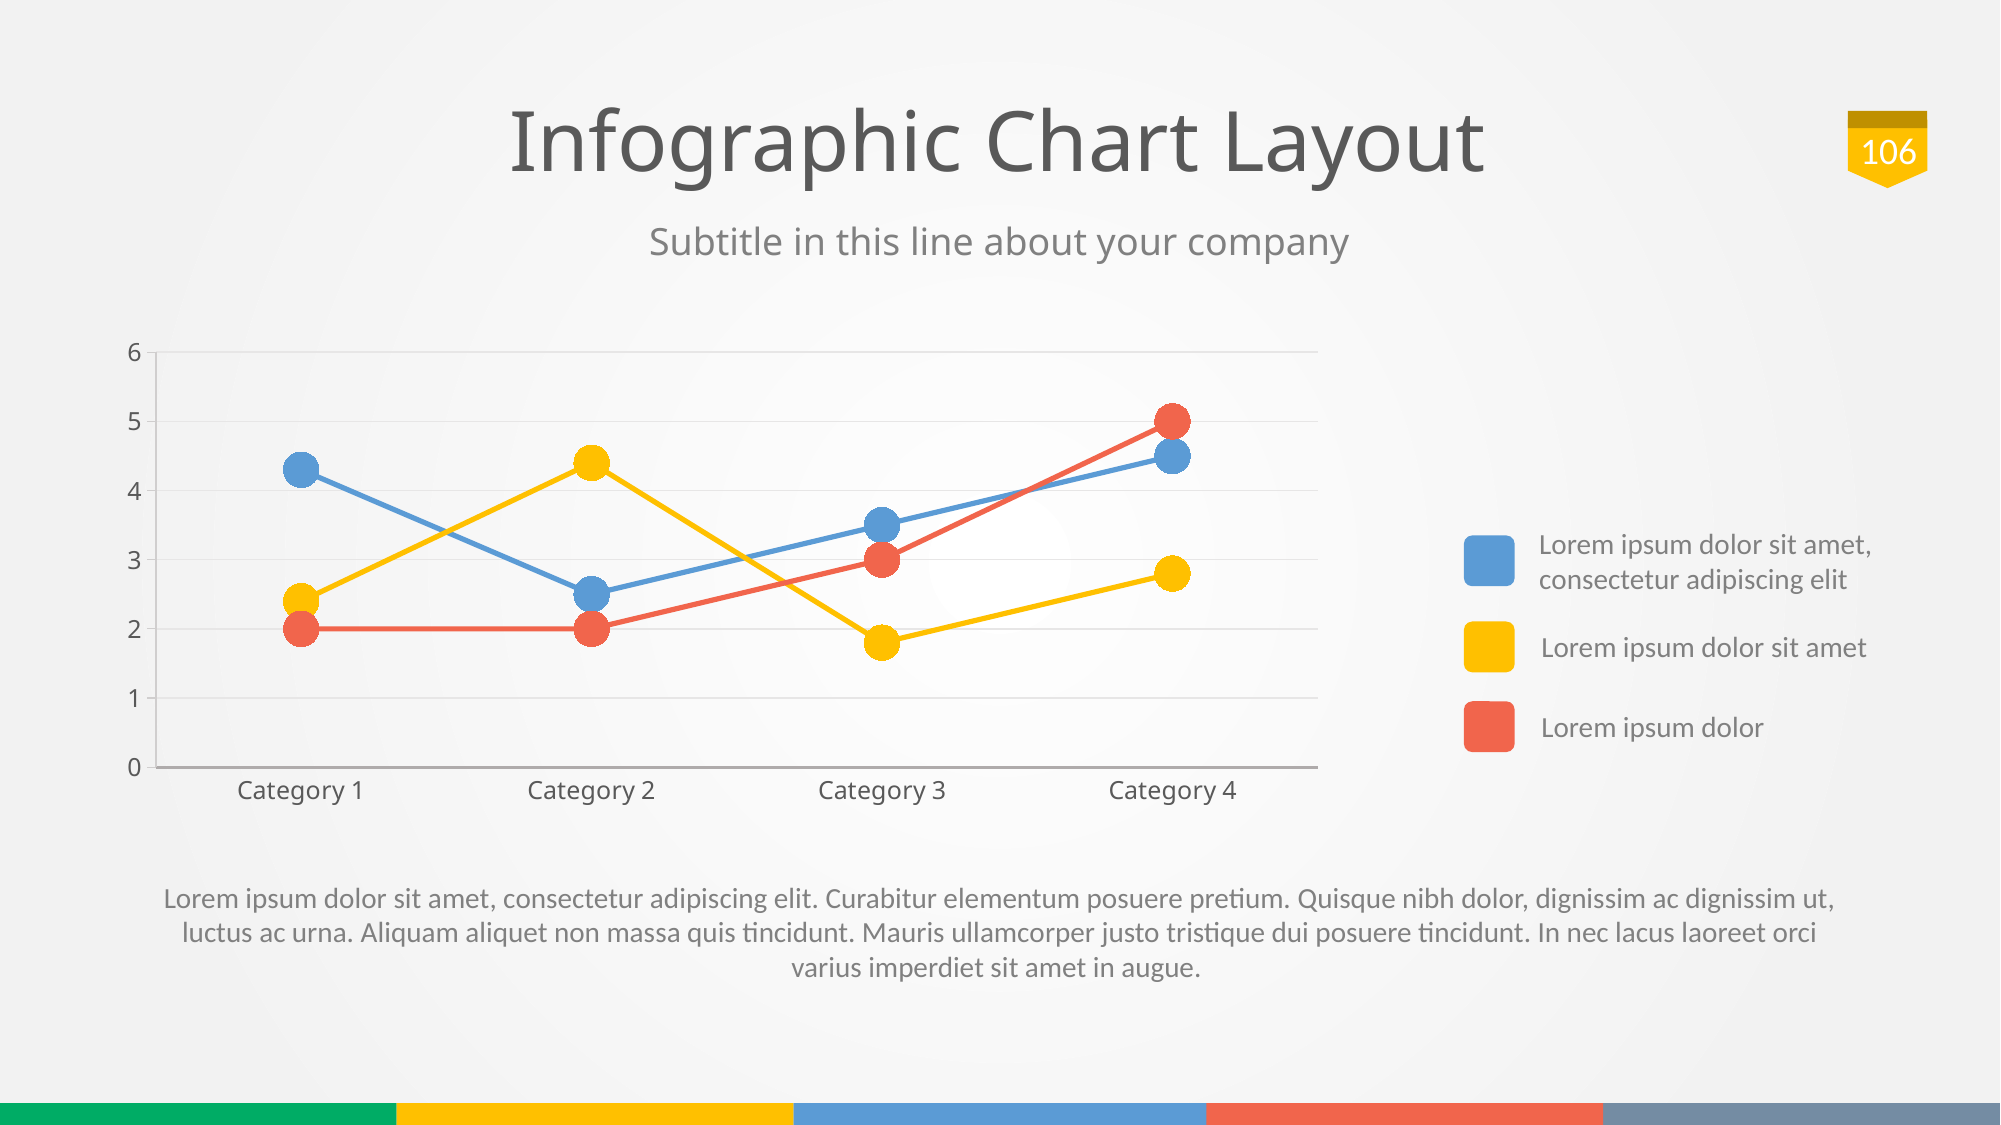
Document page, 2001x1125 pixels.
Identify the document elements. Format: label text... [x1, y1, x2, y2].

text_box [1462, 700, 1516, 754]
chart [102, 325, 1343, 818]
title Infographic Chart Layout [131, 84, 1886, 206]
text_box Lorem ipsum dolor sit amet [1526, 621, 1997, 672]
text_box [1462, 620, 1516, 674]
text_box Lorem ipsum dolor sit amet, consectetur adipiscing elit. Curabitur elementum posuere pretium. Quisque nibh dolor, dignissim ac dignissim ut, luctus ac urna. Aliquam aliquet non massa quis tincidunt. Mauris ullamcorper justo tristique dui posuere tincidunt. In nec lacus laoreet orci varius imperdiet sit amet in augue. [125, 868, 1875, 1023]
text_box [1462, 534, 1516, 588]
text_box Lorem ipsum dolor [1526, 701, 1997, 751]
slide_number 106 [1843, 110, 1935, 189]
text_box Lorem ipsum dolor sit amet, consectetur adipiscing elit [1524, 517, 1927, 603]
text_box Subtitle in this line about your company [565, 210, 1434, 271]
